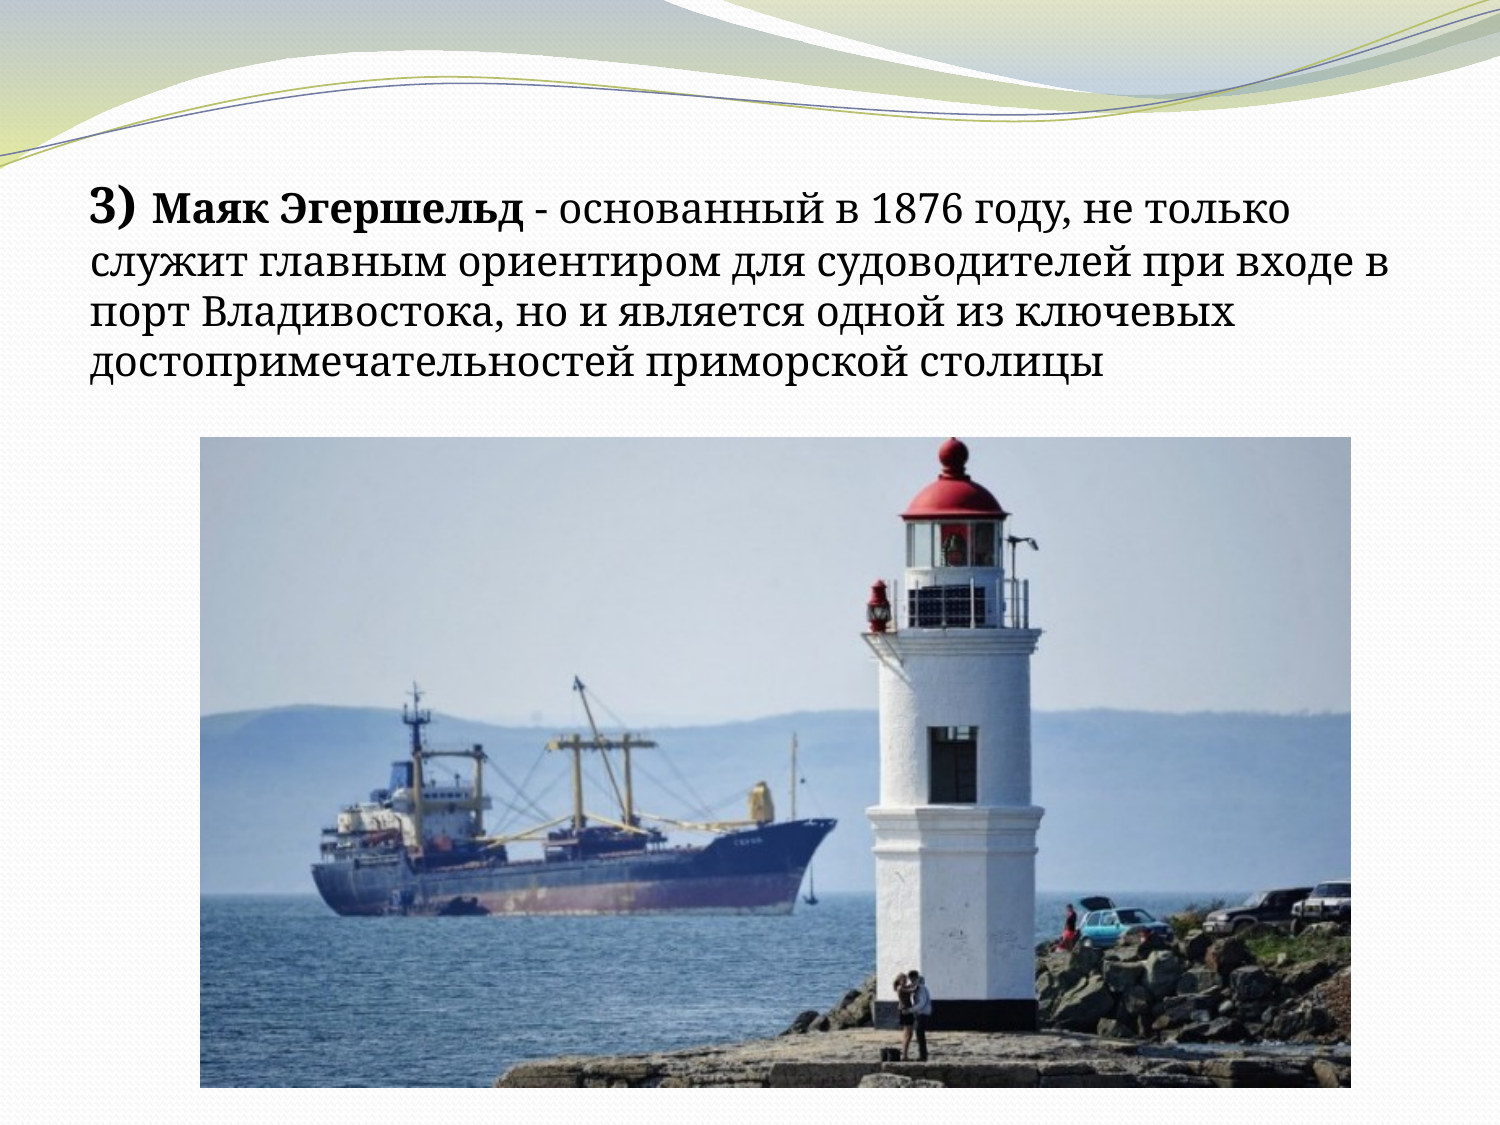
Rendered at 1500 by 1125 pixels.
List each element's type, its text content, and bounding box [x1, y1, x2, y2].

picture [199, 437, 1351, 1088]
list 3) Маяк Эгершельд - основанный в 1876 году, не только служит главным ориентиром для судоводителей при входе в порт Владивостока, но и является одной из ключевых достопримечательностей приморской столицы [75, 162, 1425, 1038]
